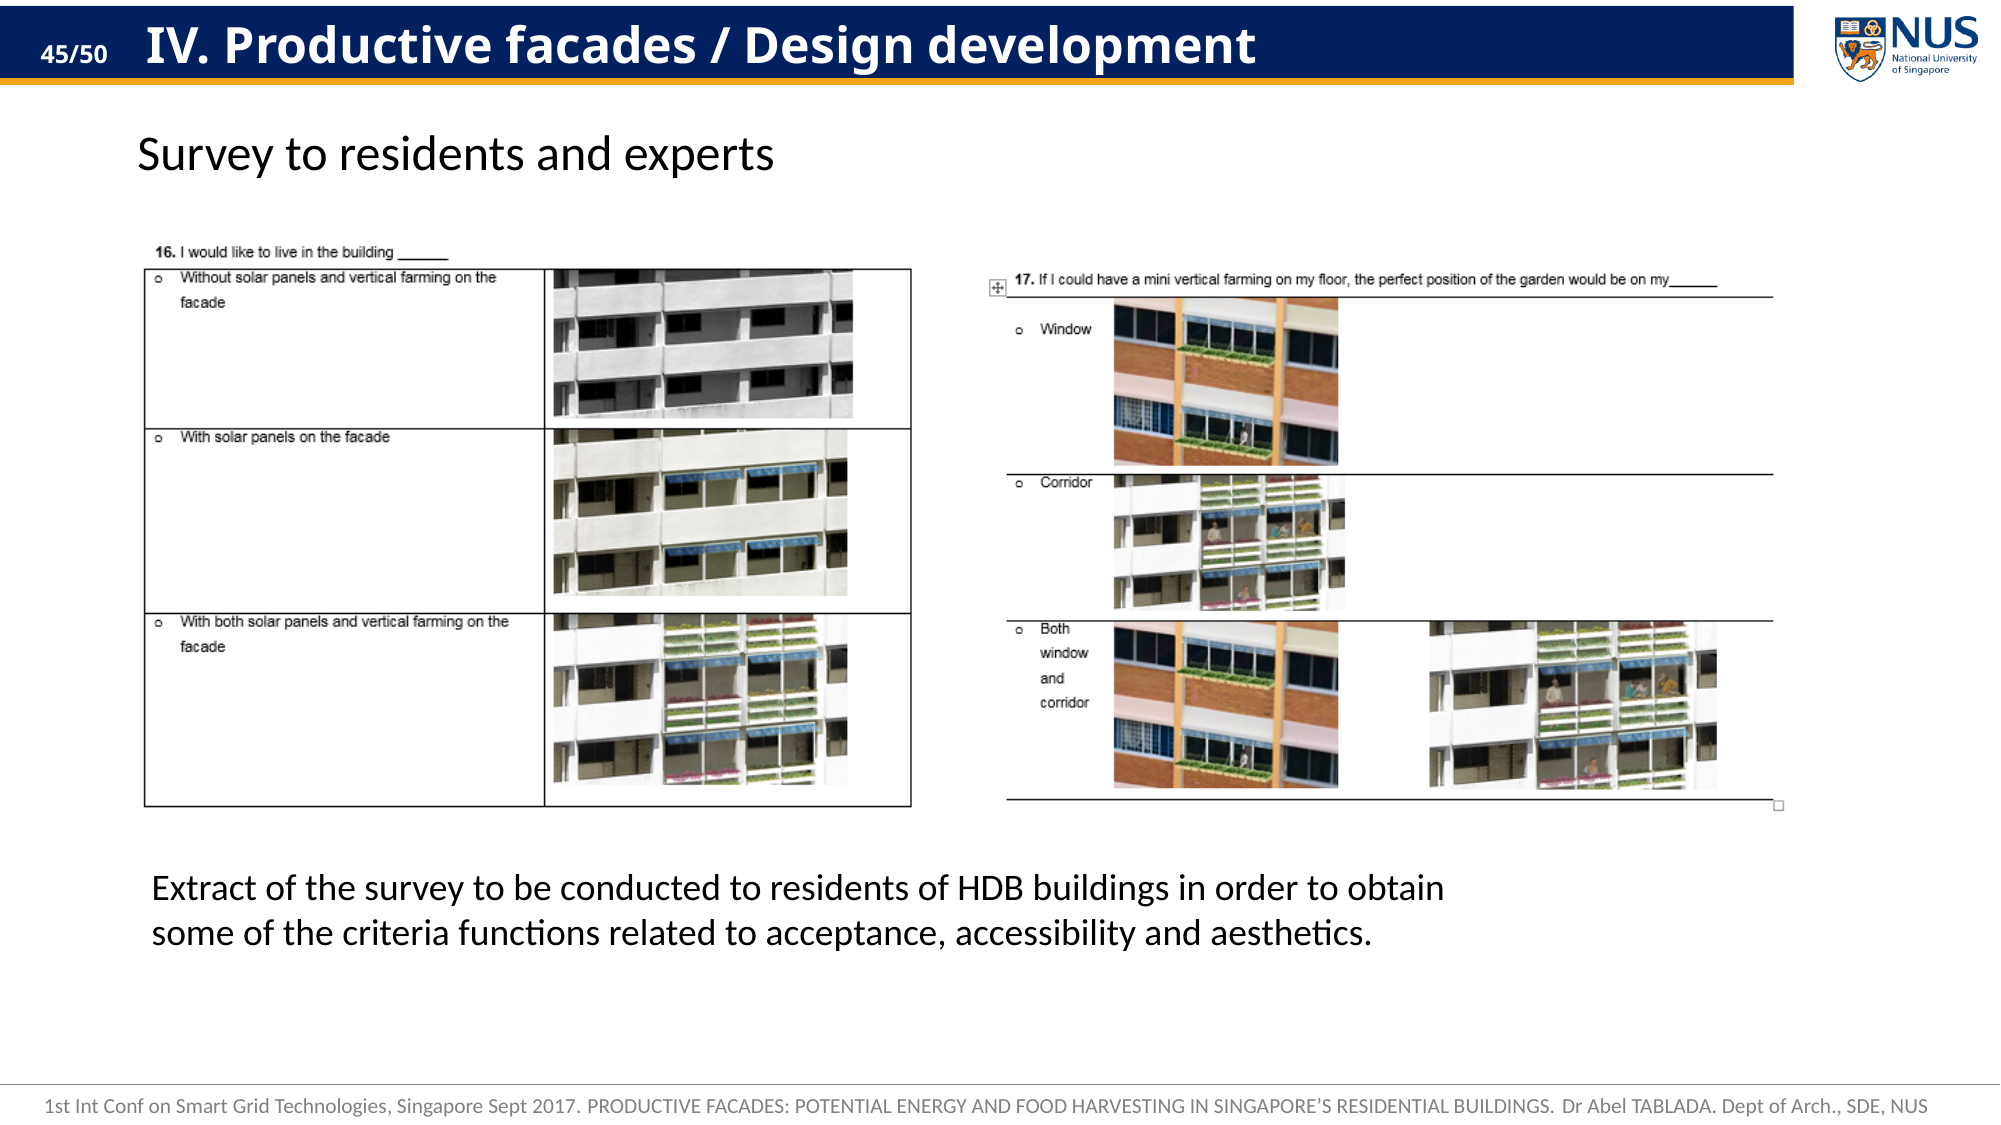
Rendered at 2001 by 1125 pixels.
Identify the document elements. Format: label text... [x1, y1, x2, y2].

picture [1835, 16, 1978, 82]
text_box Survey to residents and experts [122, 113, 790, 188]
text_box Extract of the survey to be conducted to residents of HDB buildings in order to obtain some of the criteria functions related to acceptance, accessibility and aesthetics. [136, 855, 1470, 960]
picture [109, 227, 966, 815]
picture [970, 251, 1793, 815]
text_box 45/50 IV. Productive facades / Design development [0, 5, 1794, 78]
text_box 1st Int Conf on Smart Grid Technologies, Singapore Sept 2017. PRODUCTIVE FACADES: POTENTIAL ENERGY AND FOOD HARVESTING IN SINGAPORE’S RESIDENTIAL BUILDINGS. Dr Abel TABLADA. Dept of Arch., SDE, NUS [29, 1085, 1958, 1125]
